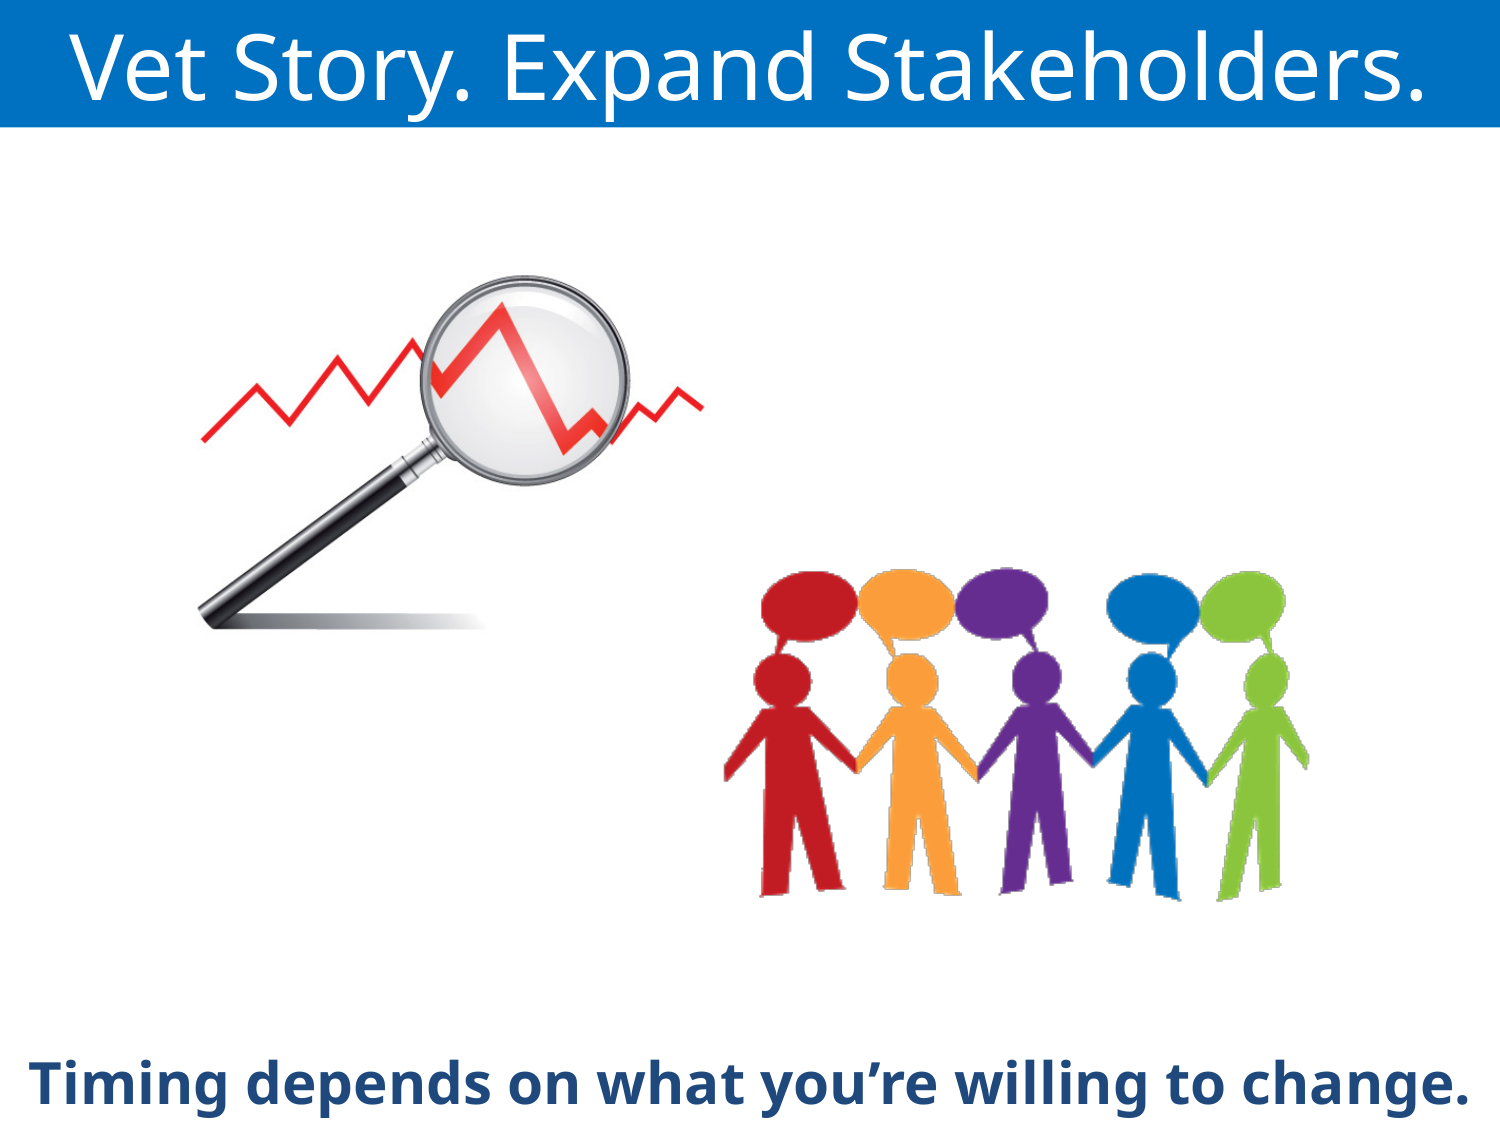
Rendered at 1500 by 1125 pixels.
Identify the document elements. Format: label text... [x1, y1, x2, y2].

text_box Vet Story. Expand Stakeholders. [0, 0, 1500, 128]
picture [188, 247, 1323, 941]
text_box Timing depends on what you’re willing to change. [14, 1039, 1486, 1124]
